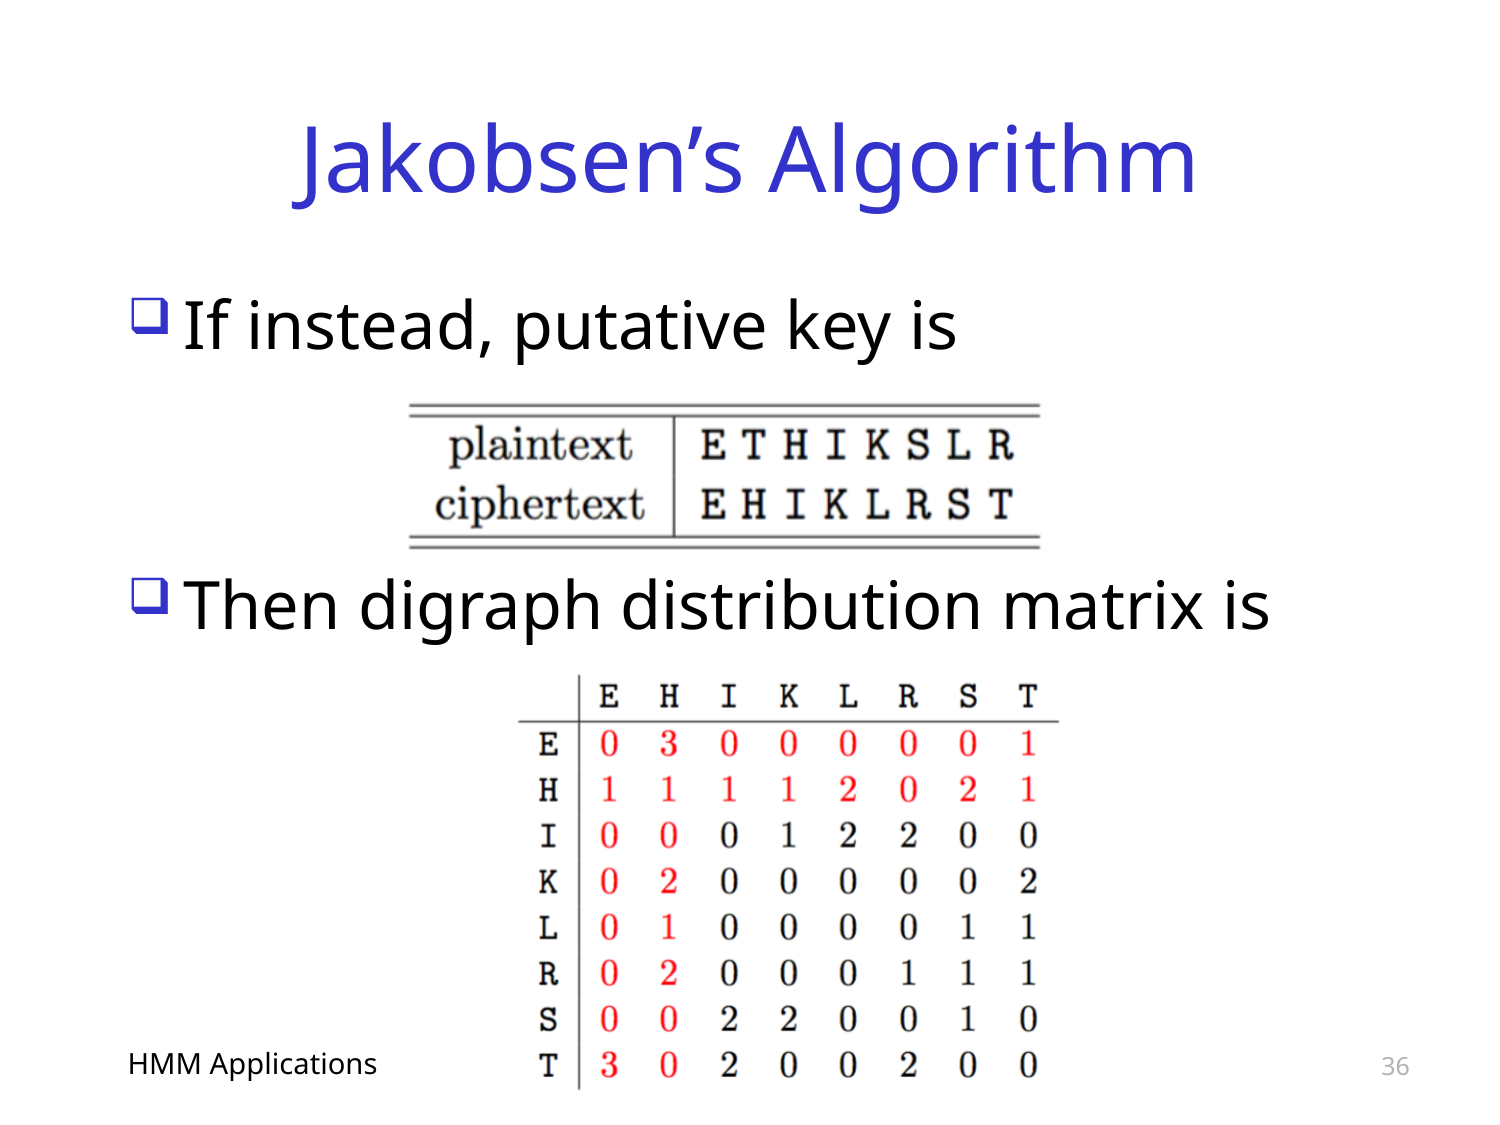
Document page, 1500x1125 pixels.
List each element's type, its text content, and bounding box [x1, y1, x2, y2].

picture [399, 387, 1055, 563]
list If instead, putative key is Then digraph distribution matrix is [112, 274, 1401, 1001]
title Jakobsen’s Algorithm [112, 62, 1388, 251]
picture [512, 666, 1076, 1101]
slide_number 36 [1079, 1037, 1425, 1098]
footer HMM Applications [112, 1037, 507, 1101]
